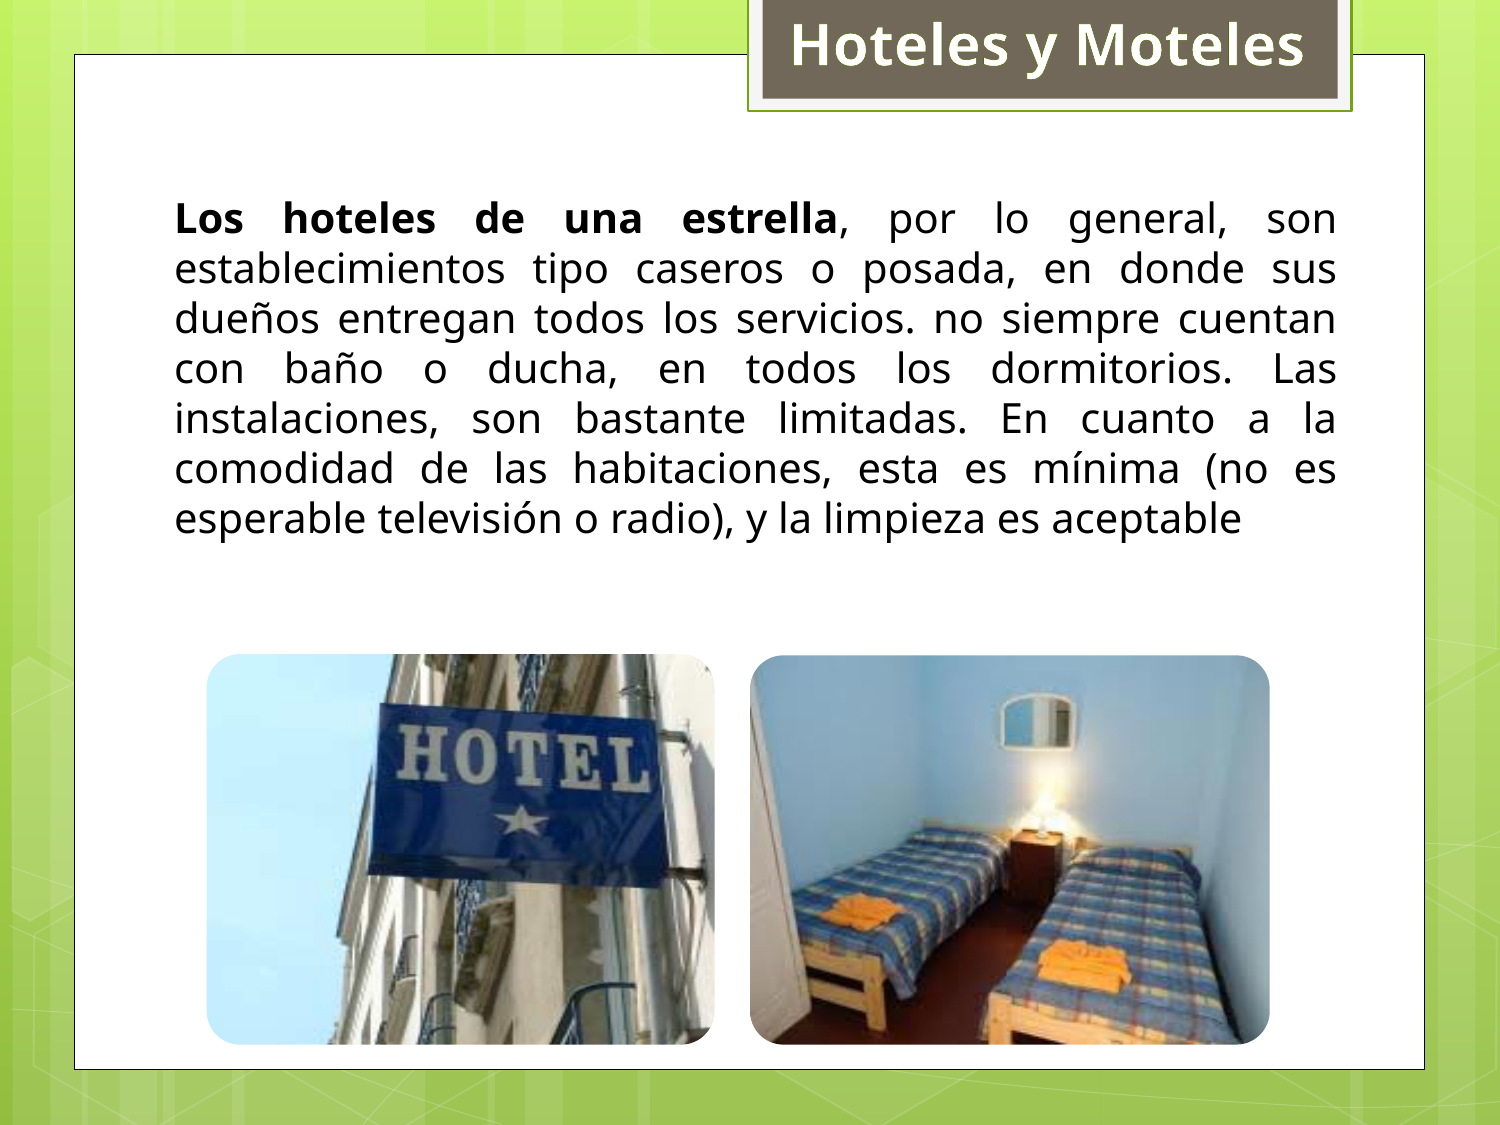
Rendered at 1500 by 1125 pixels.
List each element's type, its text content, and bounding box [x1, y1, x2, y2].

text_box Los hoteles de una estrella, por lo general, son establecimientos tipo caseros o posada, en donde sus dueños entregan todos los servicios. no siempre cuentan con baño o ducha, en todos los dormitorios. Las instalaciones, son bastante limitadas. En cuanto a la comodidad de las habitaciones, esta es mínima (no es esperable televisión o radio), y la limpieza es aceptable [159, 184, 1353, 550]
picture [749, 655, 1270, 1045]
picture [206, 653, 715, 1045]
text_box Hoteles y Moteles [773, 0, 1329, 85]
